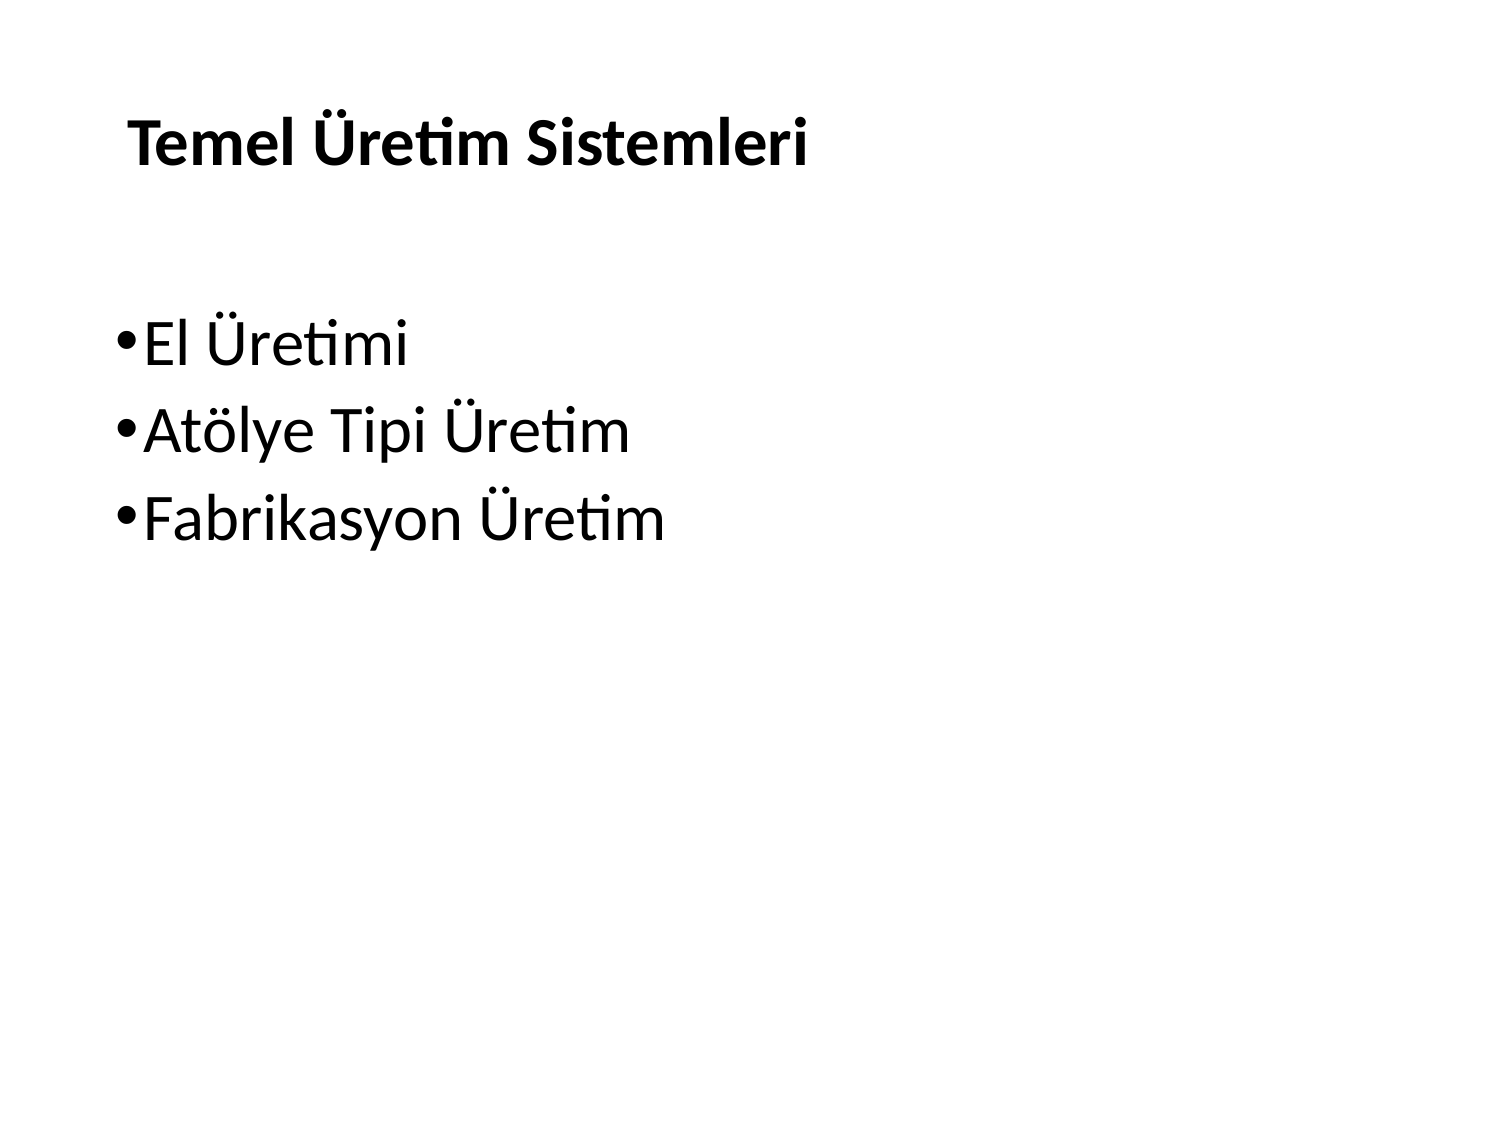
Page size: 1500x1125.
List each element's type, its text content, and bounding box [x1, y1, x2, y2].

title Temel Üretim Sistemleri [112, 49, 1500, 237]
list El Üretimi Atölye Tipi Üretim Fabrikasyon Üretim [100, 299, 1500, 975]
